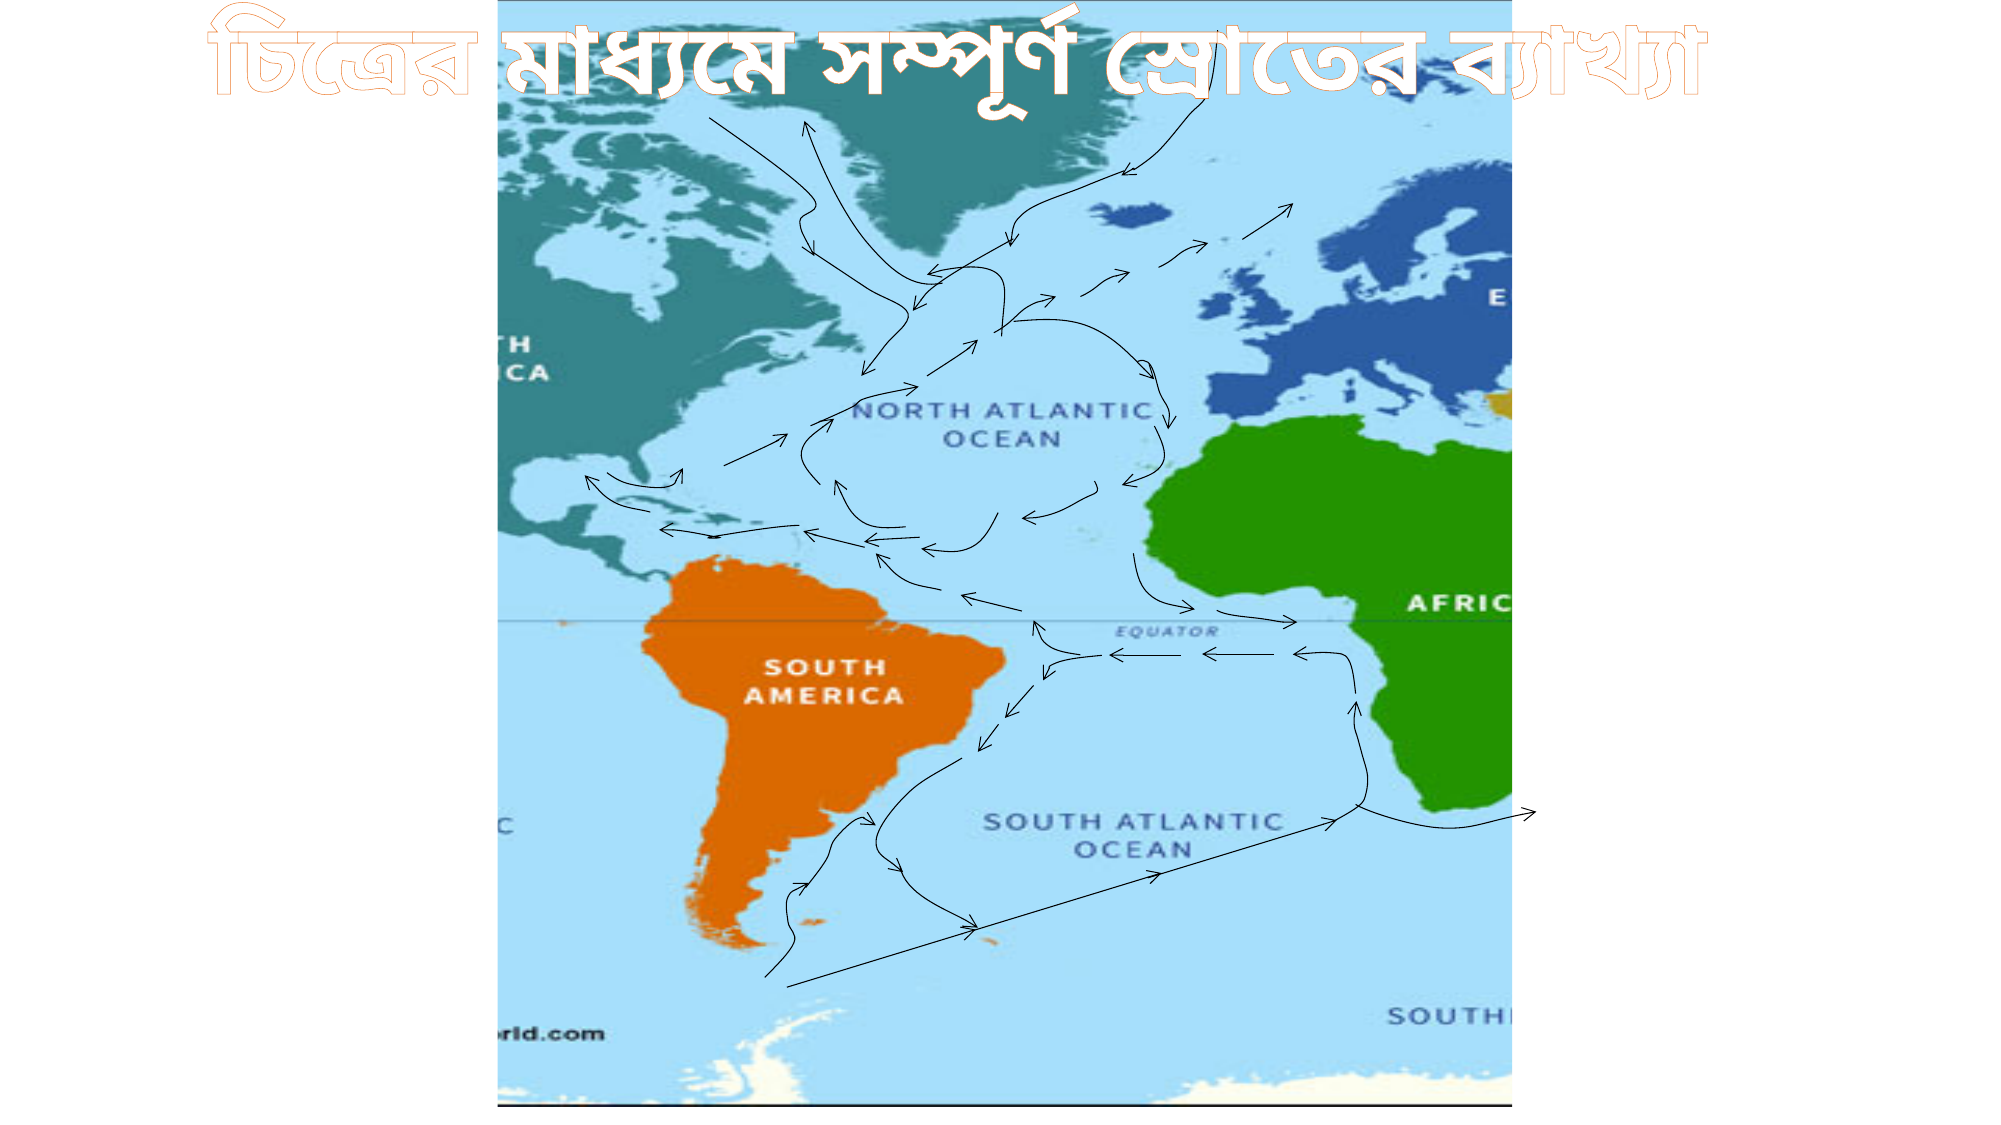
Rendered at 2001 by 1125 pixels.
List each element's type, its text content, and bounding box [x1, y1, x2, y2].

text_box চিত্রের মাধ্যমে সম্পূর্ণ স্রোতের ব্যাখ্যা [193, 0, 497, 122]
text_box চিত্রের মাধ্যমে সম্পূর্ণ স্রোতের ব্যাখ্যা [1537, 0, 1722, 122]
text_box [497, 0, 1537, 1107]
